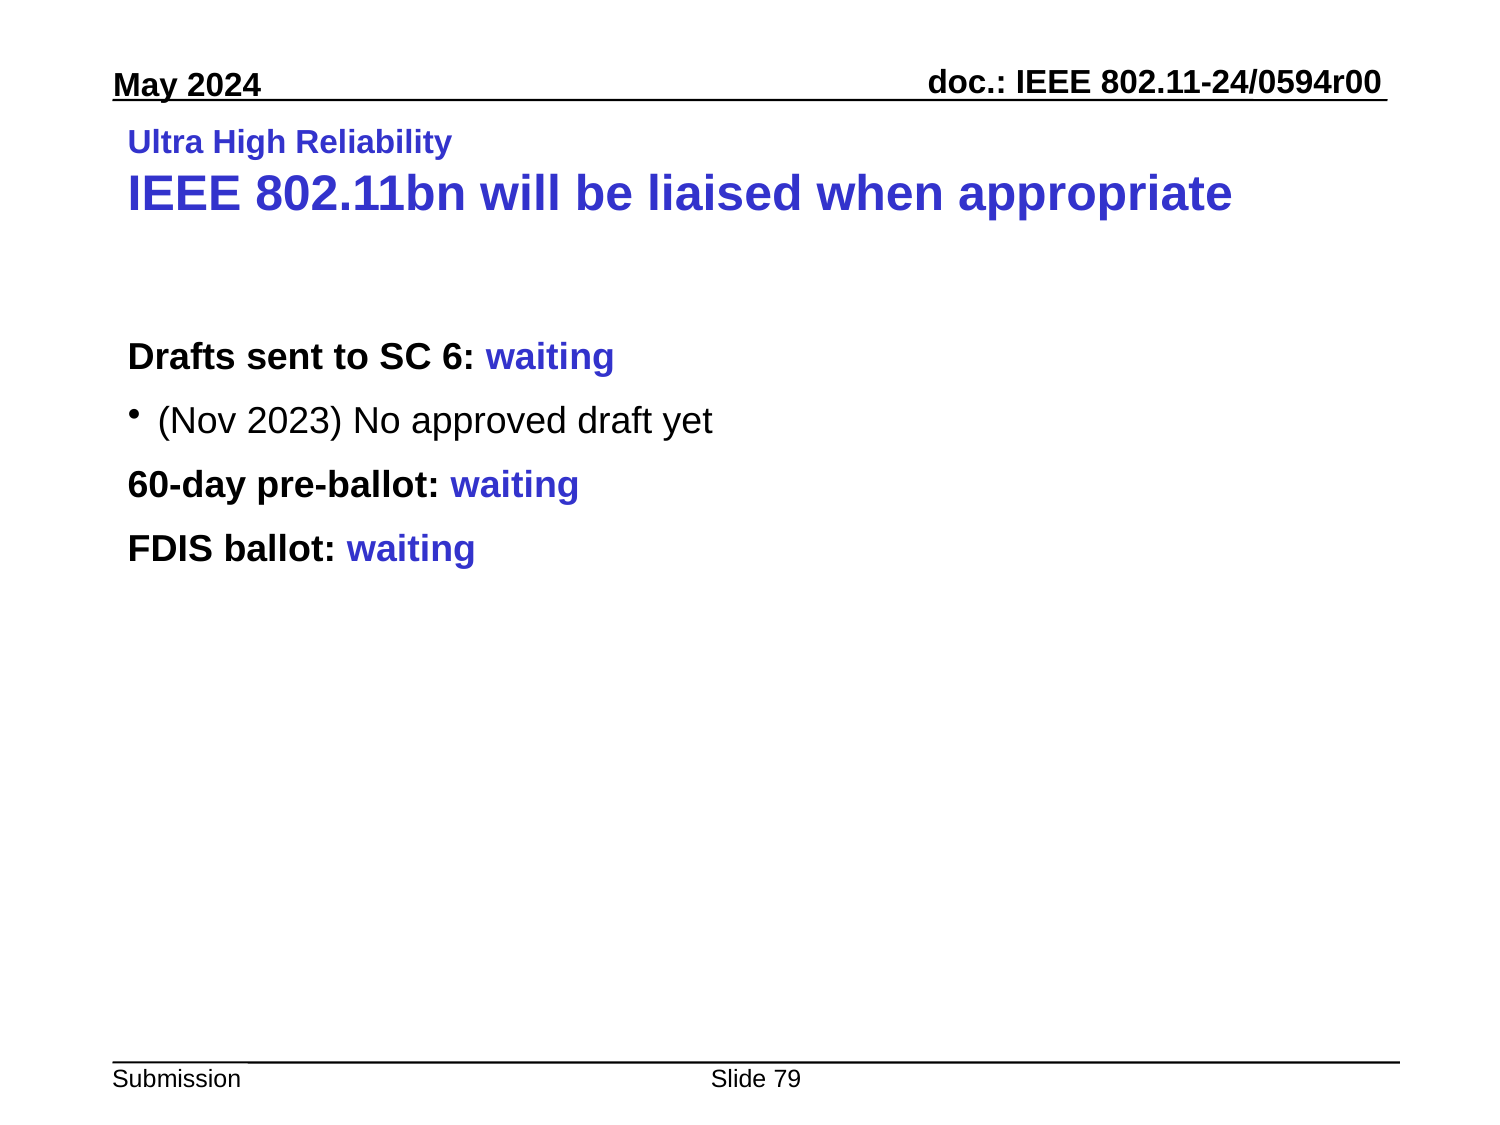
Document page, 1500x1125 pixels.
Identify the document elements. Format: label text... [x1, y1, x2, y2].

title Ultra High Reliability IEEE 802.11bn will be liaised when appropriate [112, 112, 1388, 288]
list Drafts sent to SC 6: waiting (Nov 2023) No approved draft yet 60-day pre-ballot: waiting FDIS ballot: waiting [112, 324, 1388, 1000]
slide_number Slide 79 [709, 1061, 803, 1093]
